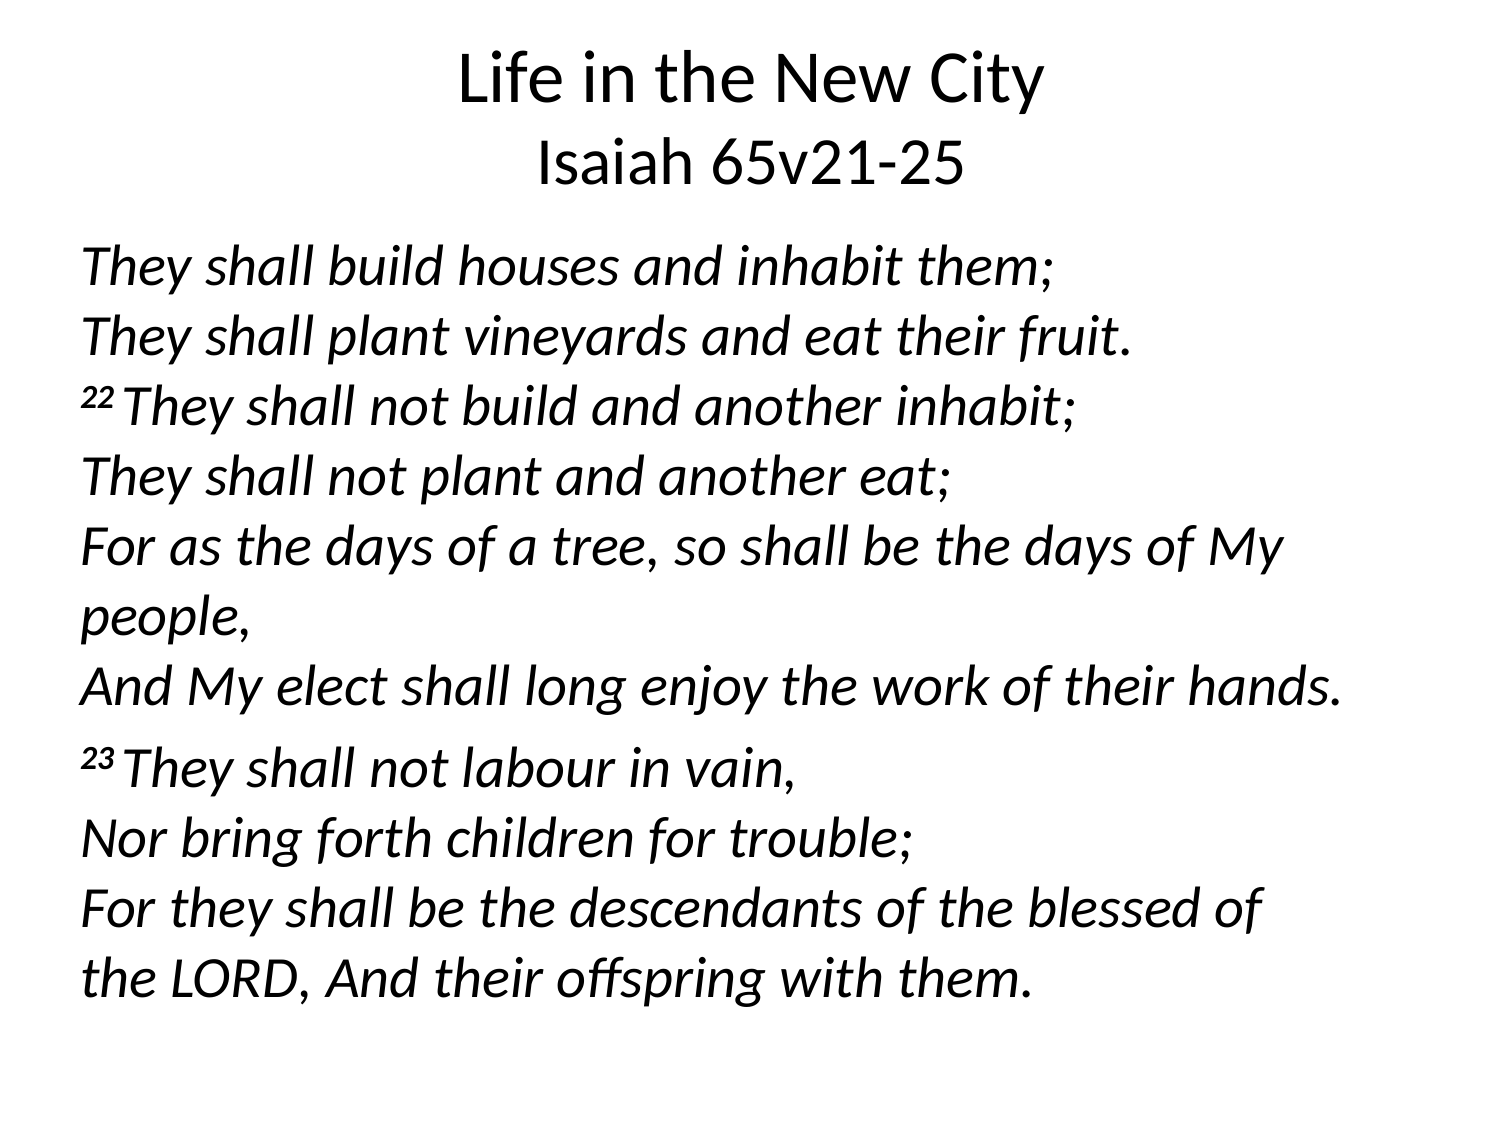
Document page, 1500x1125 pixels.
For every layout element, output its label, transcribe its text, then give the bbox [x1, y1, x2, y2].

title Life in the New City Isaiah 65v21-25 [76, 19, 1427, 207]
list They shall build houses and inhabit them; They shall plant vineyards and eat their fruit. 22 They shall not build and another inhabit; They shall not plant and another eat; For as the days of a tree, so shall be the days of My people, And My elect shall long enjoy the work of their hands. 23 They shall not labour in vain, Nor bring forth children for trouble; For they shall be the descendants of the blessed of the Lord, And their offspring with them. [64, 219, 1447, 1059]
